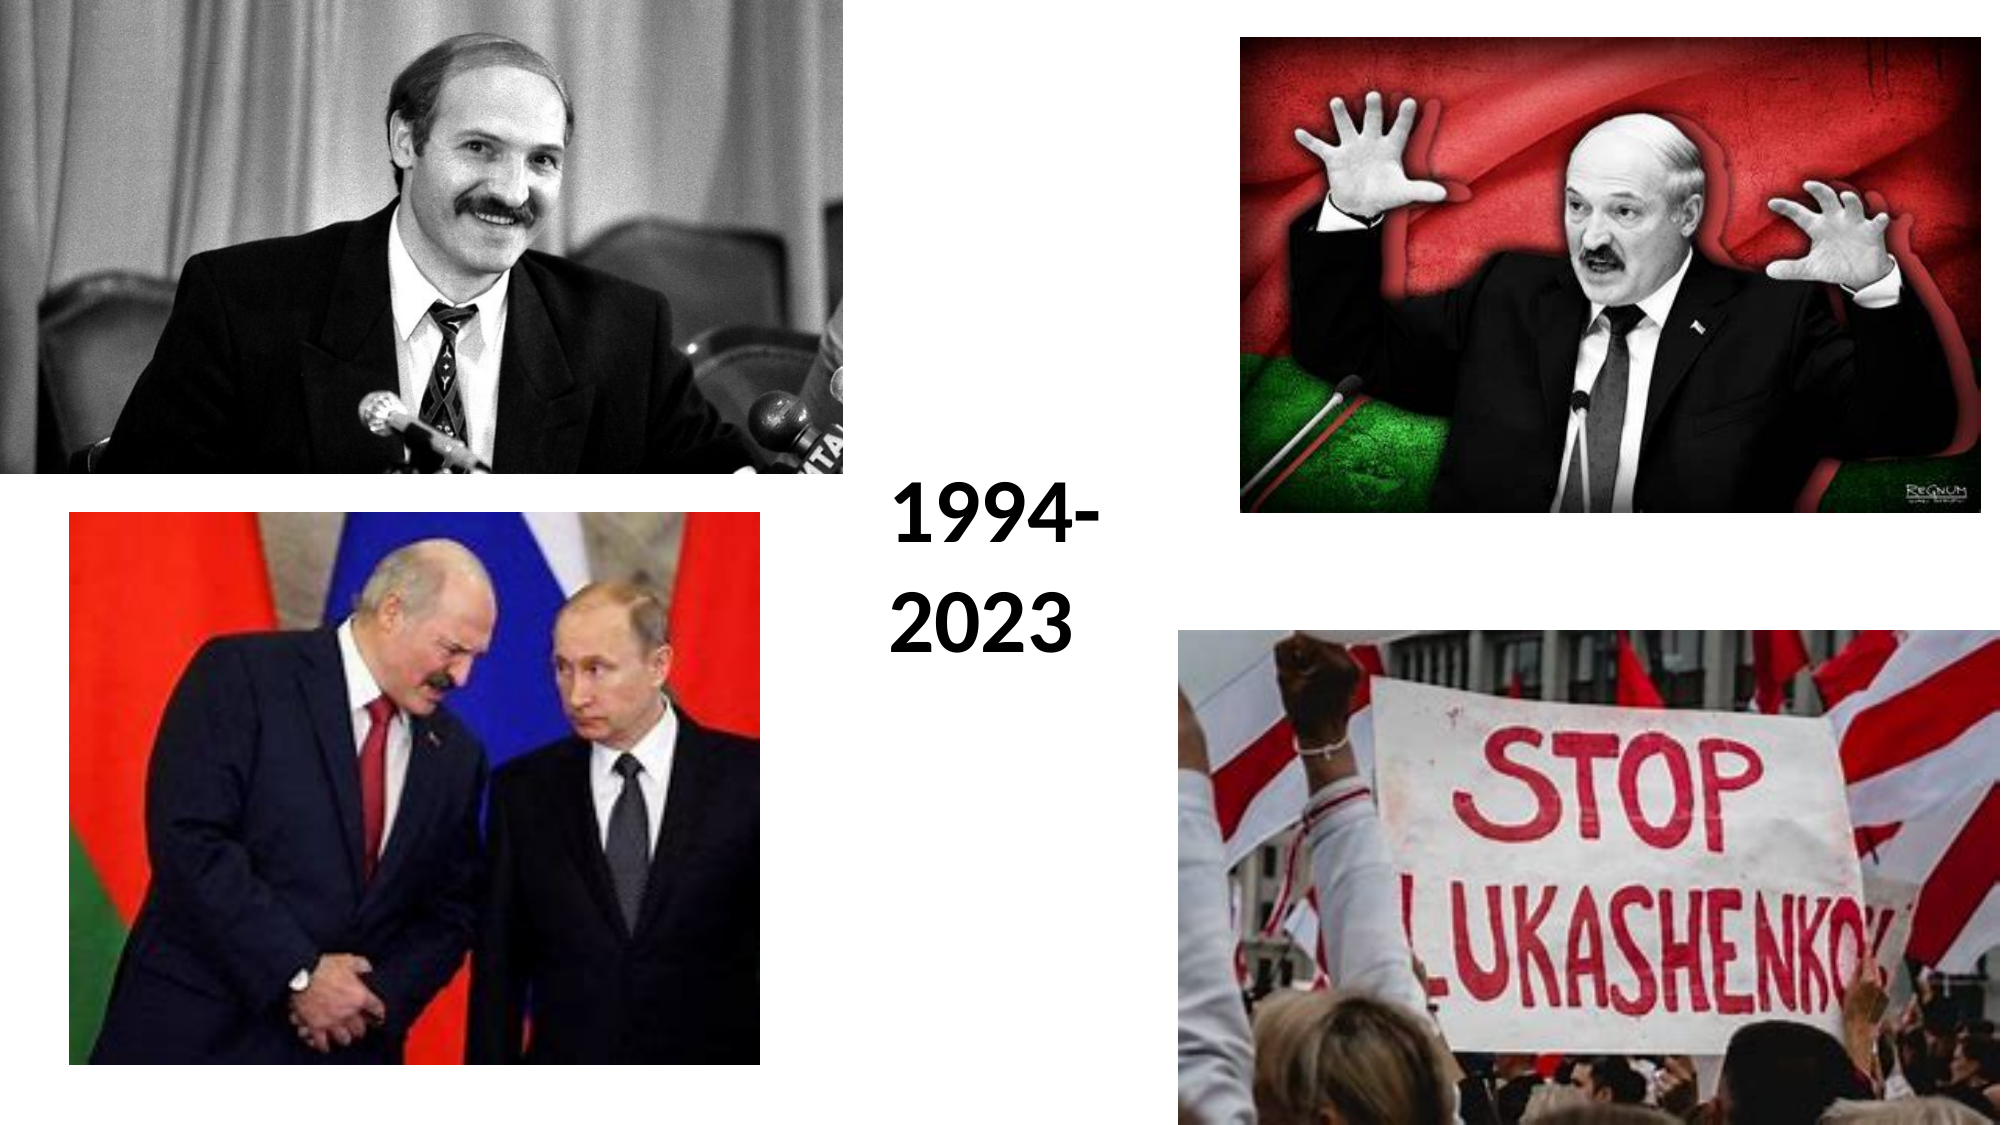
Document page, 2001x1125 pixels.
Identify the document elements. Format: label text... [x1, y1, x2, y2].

picture [1240, 37, 1981, 513]
text_box 1994-2023 [873, 443, 1127, 679]
picture [69, 512, 760, 1065]
picture [1178, 630, 2000, 1125]
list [0, 0, 843, 474]
